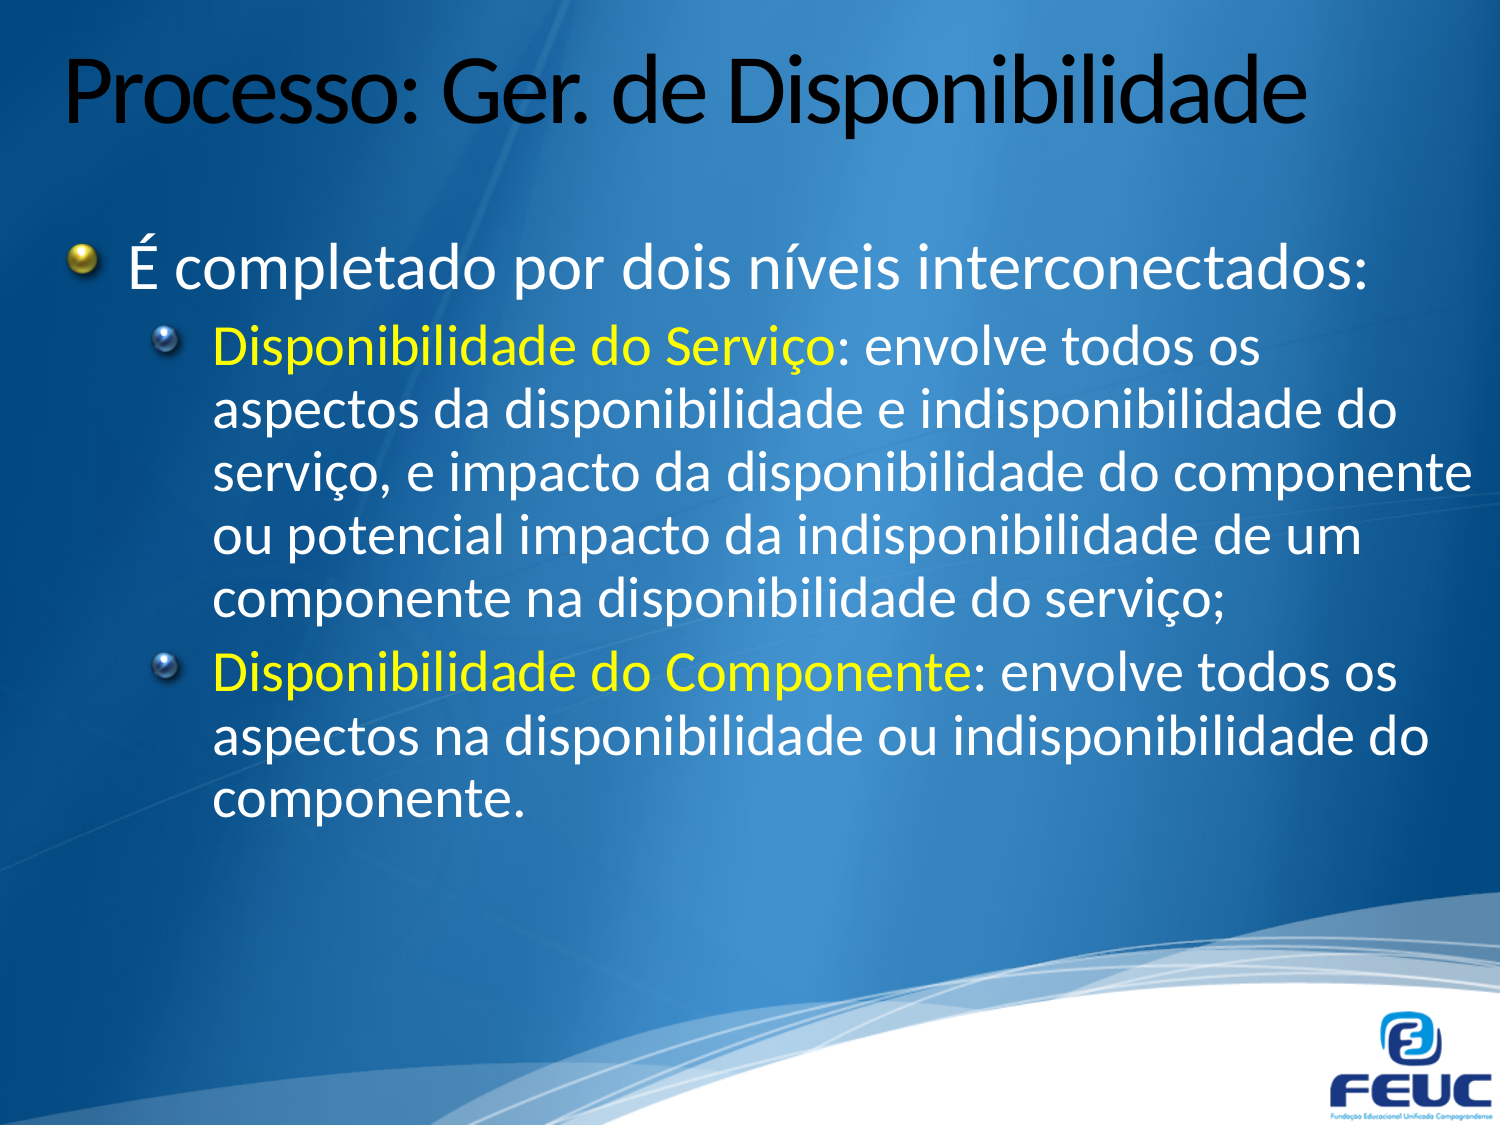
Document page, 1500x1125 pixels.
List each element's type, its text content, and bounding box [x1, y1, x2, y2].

title Processo: Ger. de Disponibilidade [62, 37, 1438, 147]
picture [0, 0, 1500, 1125]
list É completado por dois níveis interconectados: Disponibilidade do Serviço: envolve todos os aspectos da disponibilidade e indisponibilidade do serviço, e impacto da disponibilidade do componente ou potencial impacto da indisponibilidade de um componente na disponibilidade do serviço; Disponibilidade do Componente: envolve todos os aspectos na disponibilidade ou indisponibilidade do componente. [62, 231, 1483, 842]
